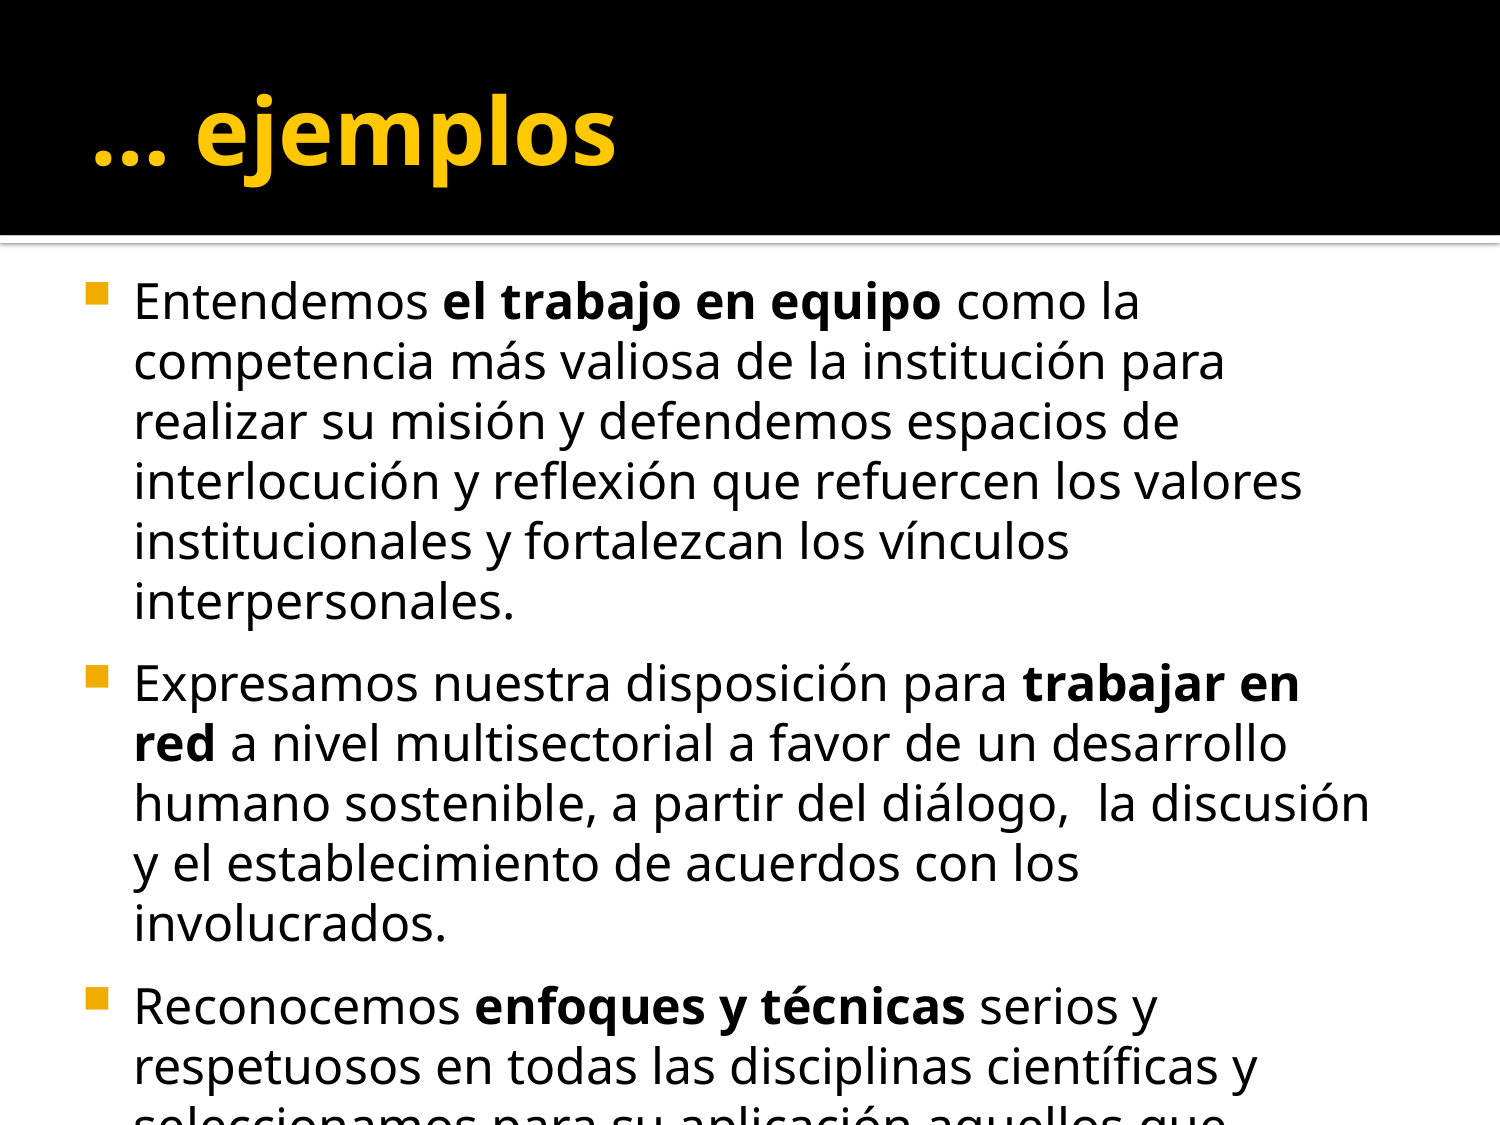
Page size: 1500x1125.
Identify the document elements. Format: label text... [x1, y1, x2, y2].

title … ejemplos [75, 25, 1425, 231]
list Entendemos el trabajo en equipo como la competencia más valiosa de la institución para realizar su misión y defendemos espacios de interlocución y reflexión que refuercen los valores institucionales y fortalezcan los vínculos interpersonales. Expresamos nuestra disposición para trabajar en red a nivel multisectorial a favor de un desarrollo humano sostenible, a partir del diálogo, la discusión y el establecimiento de acuerdos con los involucrados. Reconocemos enfoques y técnicas serios y respetuosos en todas las disciplinas científicas y seleccionamos para su aplicación aquellos que representen una oportunidad de progreso en el bienestar de los alumnos y el personal. [52, 231, 1404, 1090]
